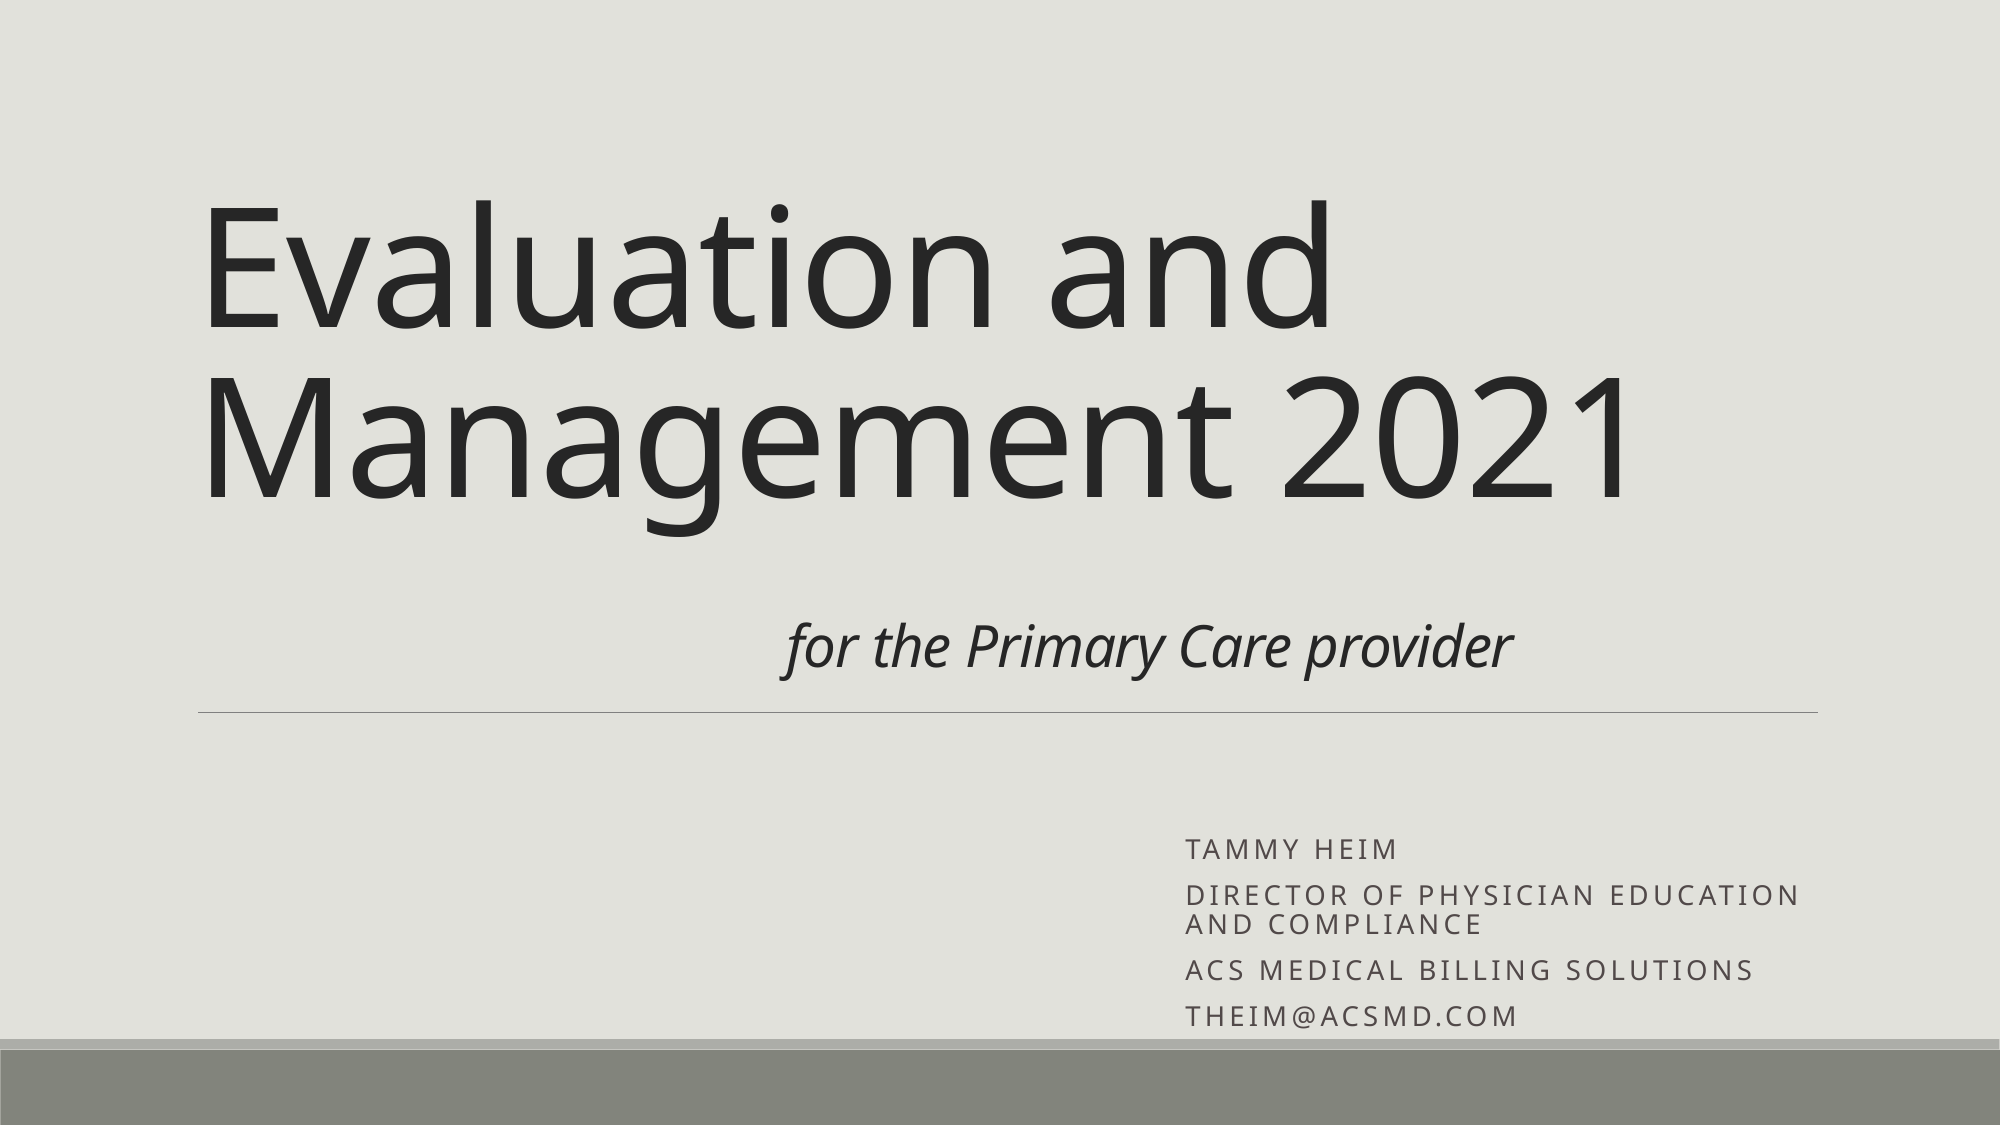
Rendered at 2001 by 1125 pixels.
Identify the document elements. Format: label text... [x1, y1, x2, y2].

subtitle Tammy Heim Director of Physician Education and Compliance ACS Medical Billing Solutions theim@acsmd.com [1170, 828, 1899, 1042]
title Evaluation and Management 2021 for the Primary Care provider [180, 124, 1830, 710]
